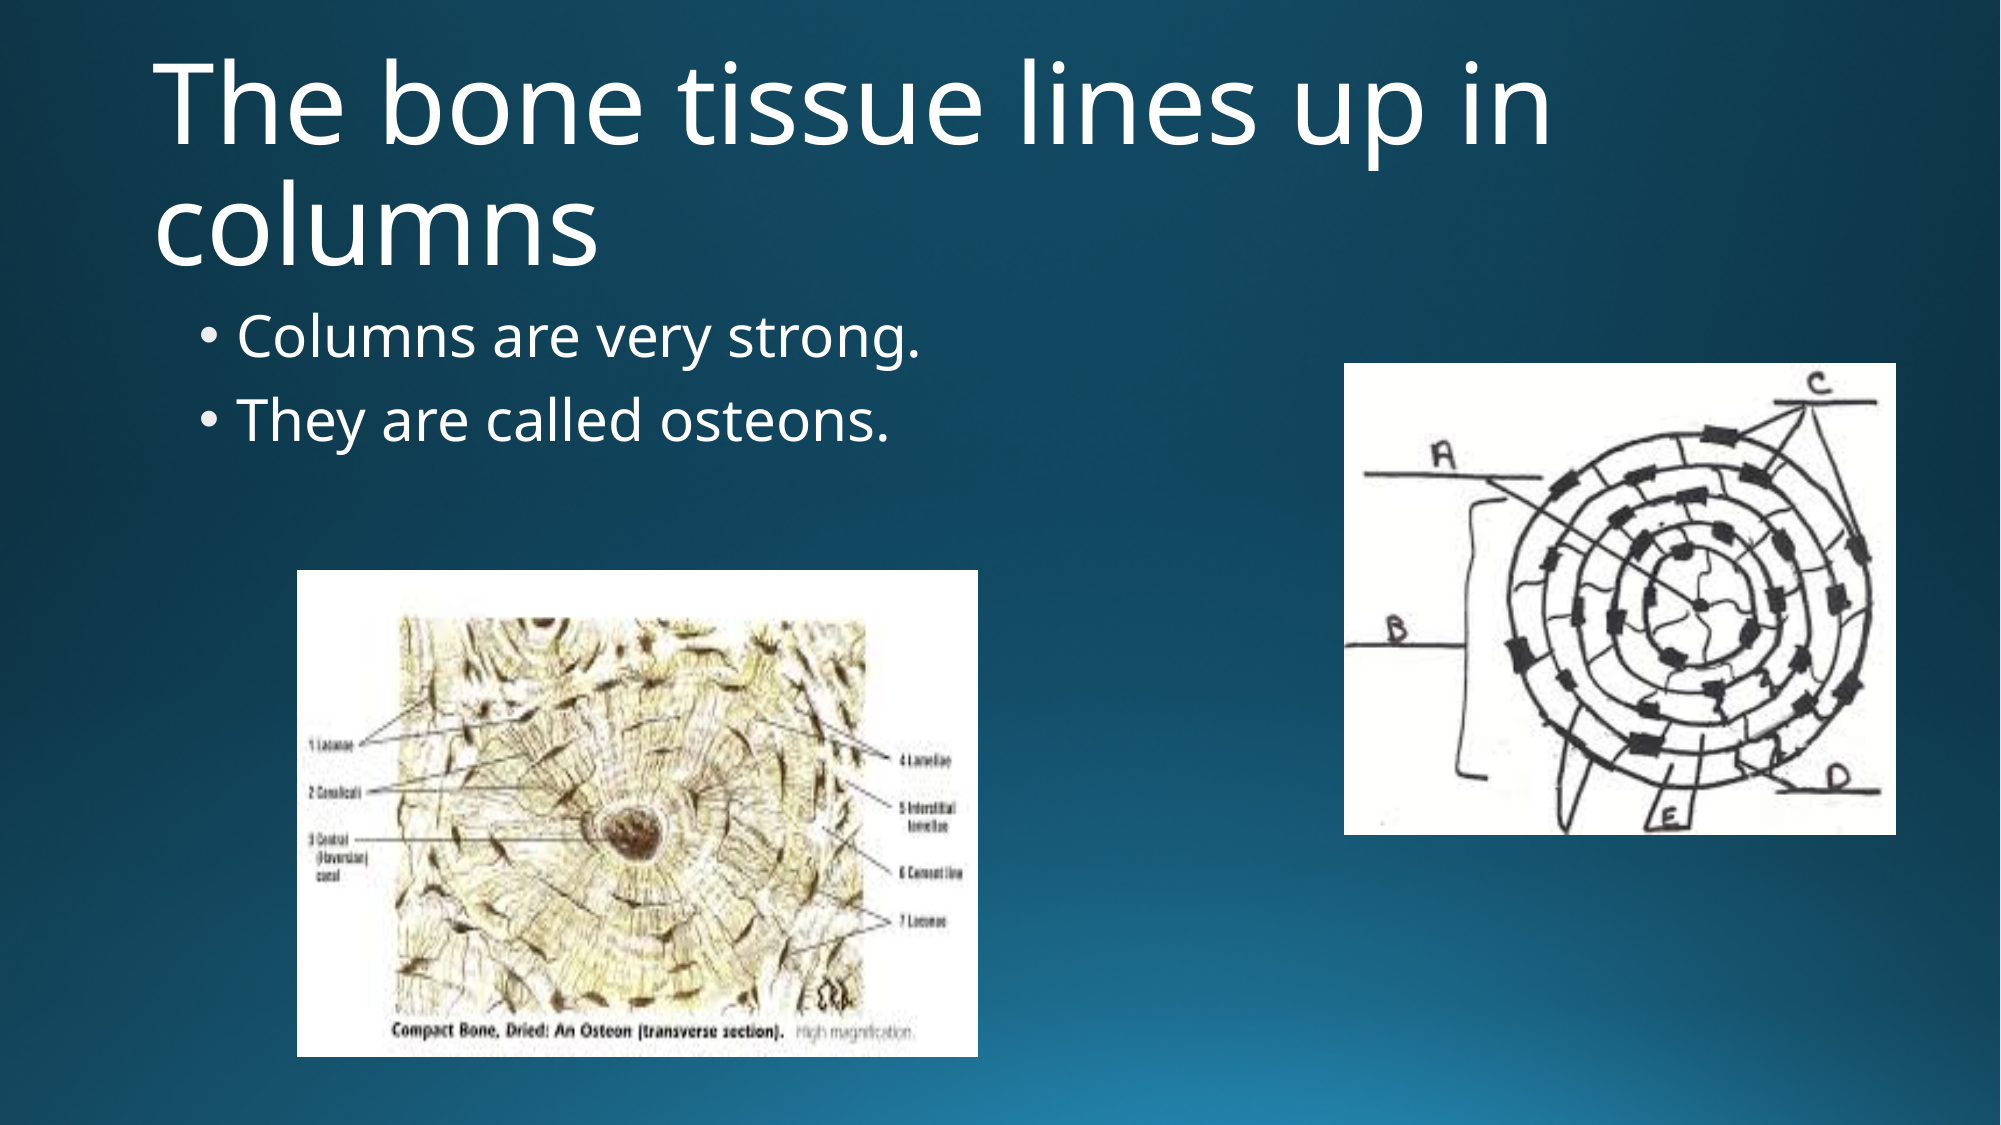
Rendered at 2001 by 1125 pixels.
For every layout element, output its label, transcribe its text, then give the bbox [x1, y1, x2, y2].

list Columns are very strong. They are called osteons. [183, 299, 1863, 1014]
title The bone tissue lines up in columns [137, 59, 1863, 278]
picture [0, 0, 2001, 1125]
